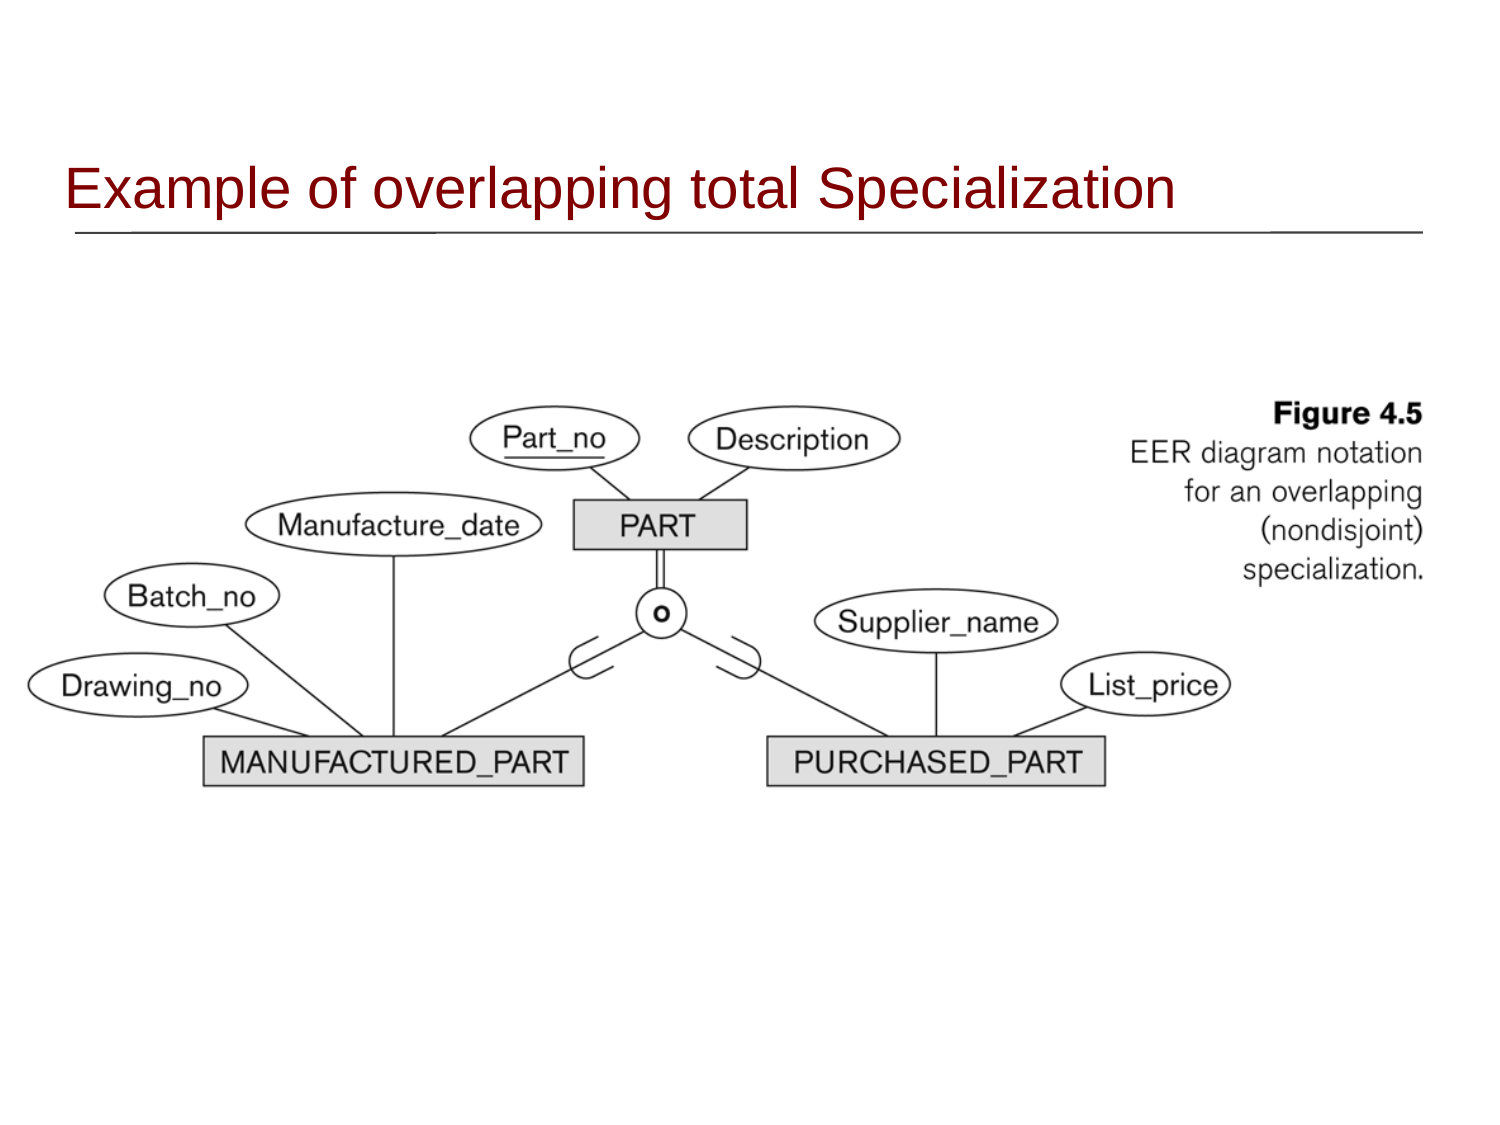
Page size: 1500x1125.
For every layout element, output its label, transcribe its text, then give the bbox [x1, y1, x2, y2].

picture [24, 398, 1425, 789]
text_box Example of overlapping total Specialization [49, 142, 1238, 228]
